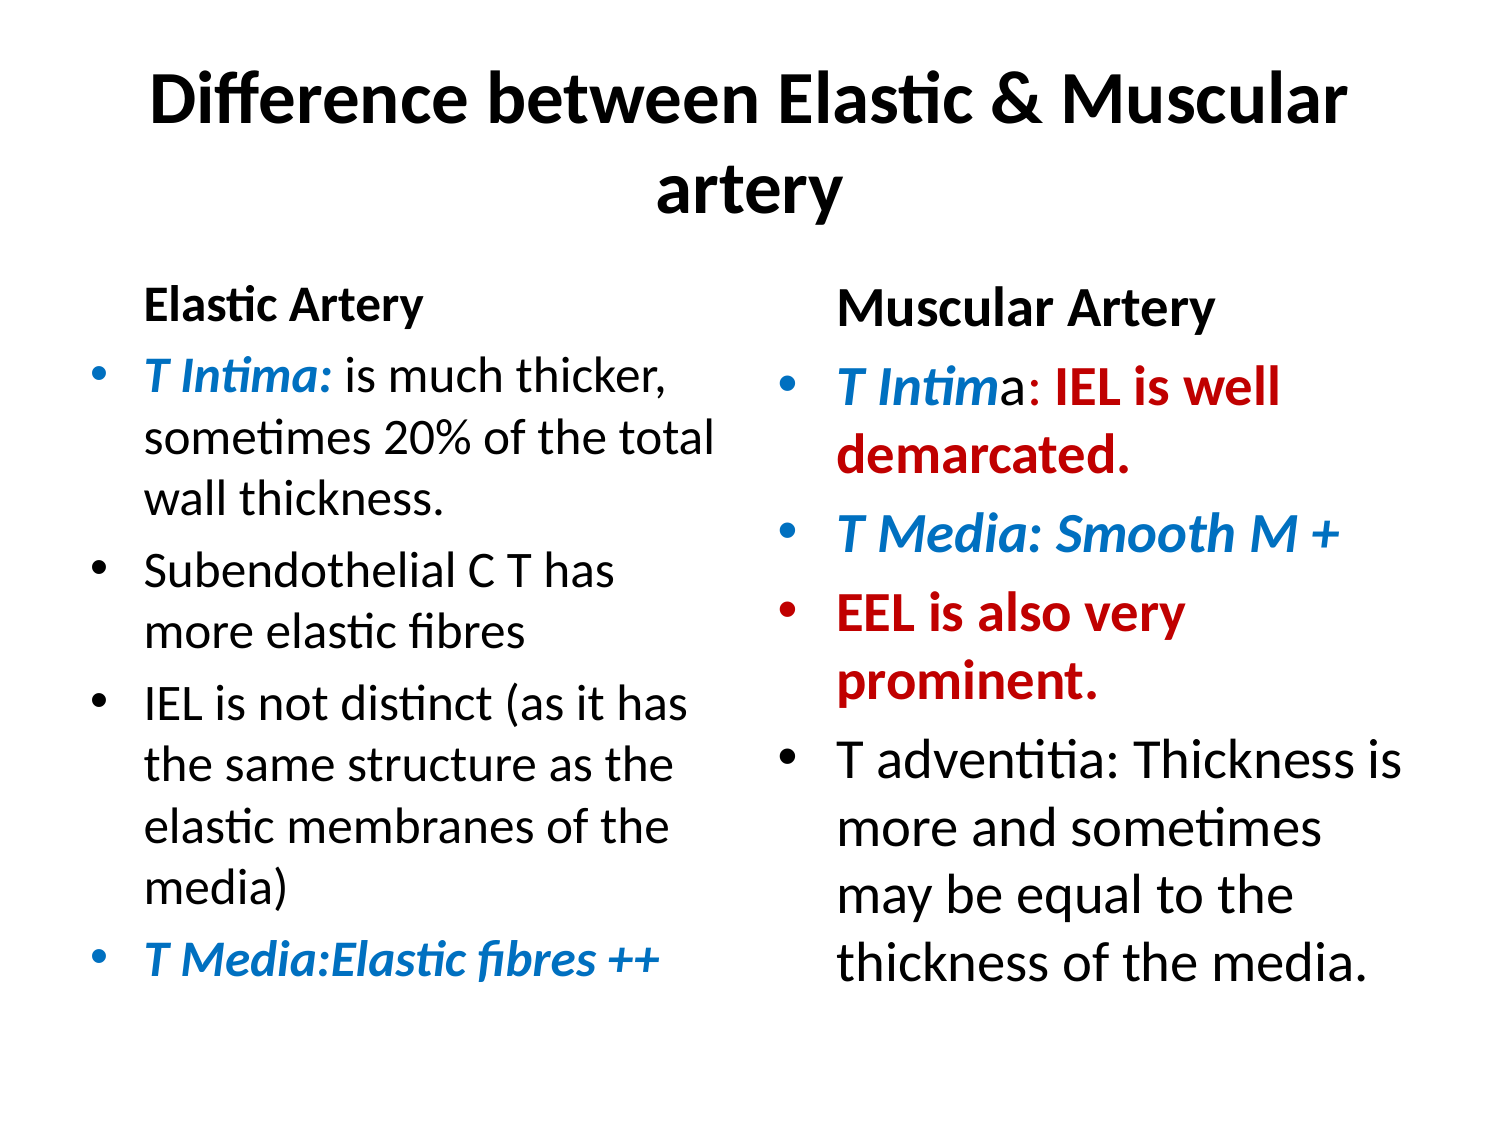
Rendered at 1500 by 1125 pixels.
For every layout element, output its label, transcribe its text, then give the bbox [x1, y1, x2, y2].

title Difference between Elastic & Muscular artery [75, 45, 1425, 233]
list Muscular Artery T Intima: IEL is well demarcated. T Media: Smooth M + EEL is also very prominent. T adventitia: Thickness is more and sometimes may be equal to the thickness of the media. [762, 262, 1425, 1005]
list Elastic Artery T Intima: is much thicker, sometimes 20% of the total wall thickness. Subendothelial C T has more elastic fibres IEL is not distinct (as it has the same structure as the elastic membranes of the media) T Media:Elastic fibres ++ [75, 262, 738, 1005]
